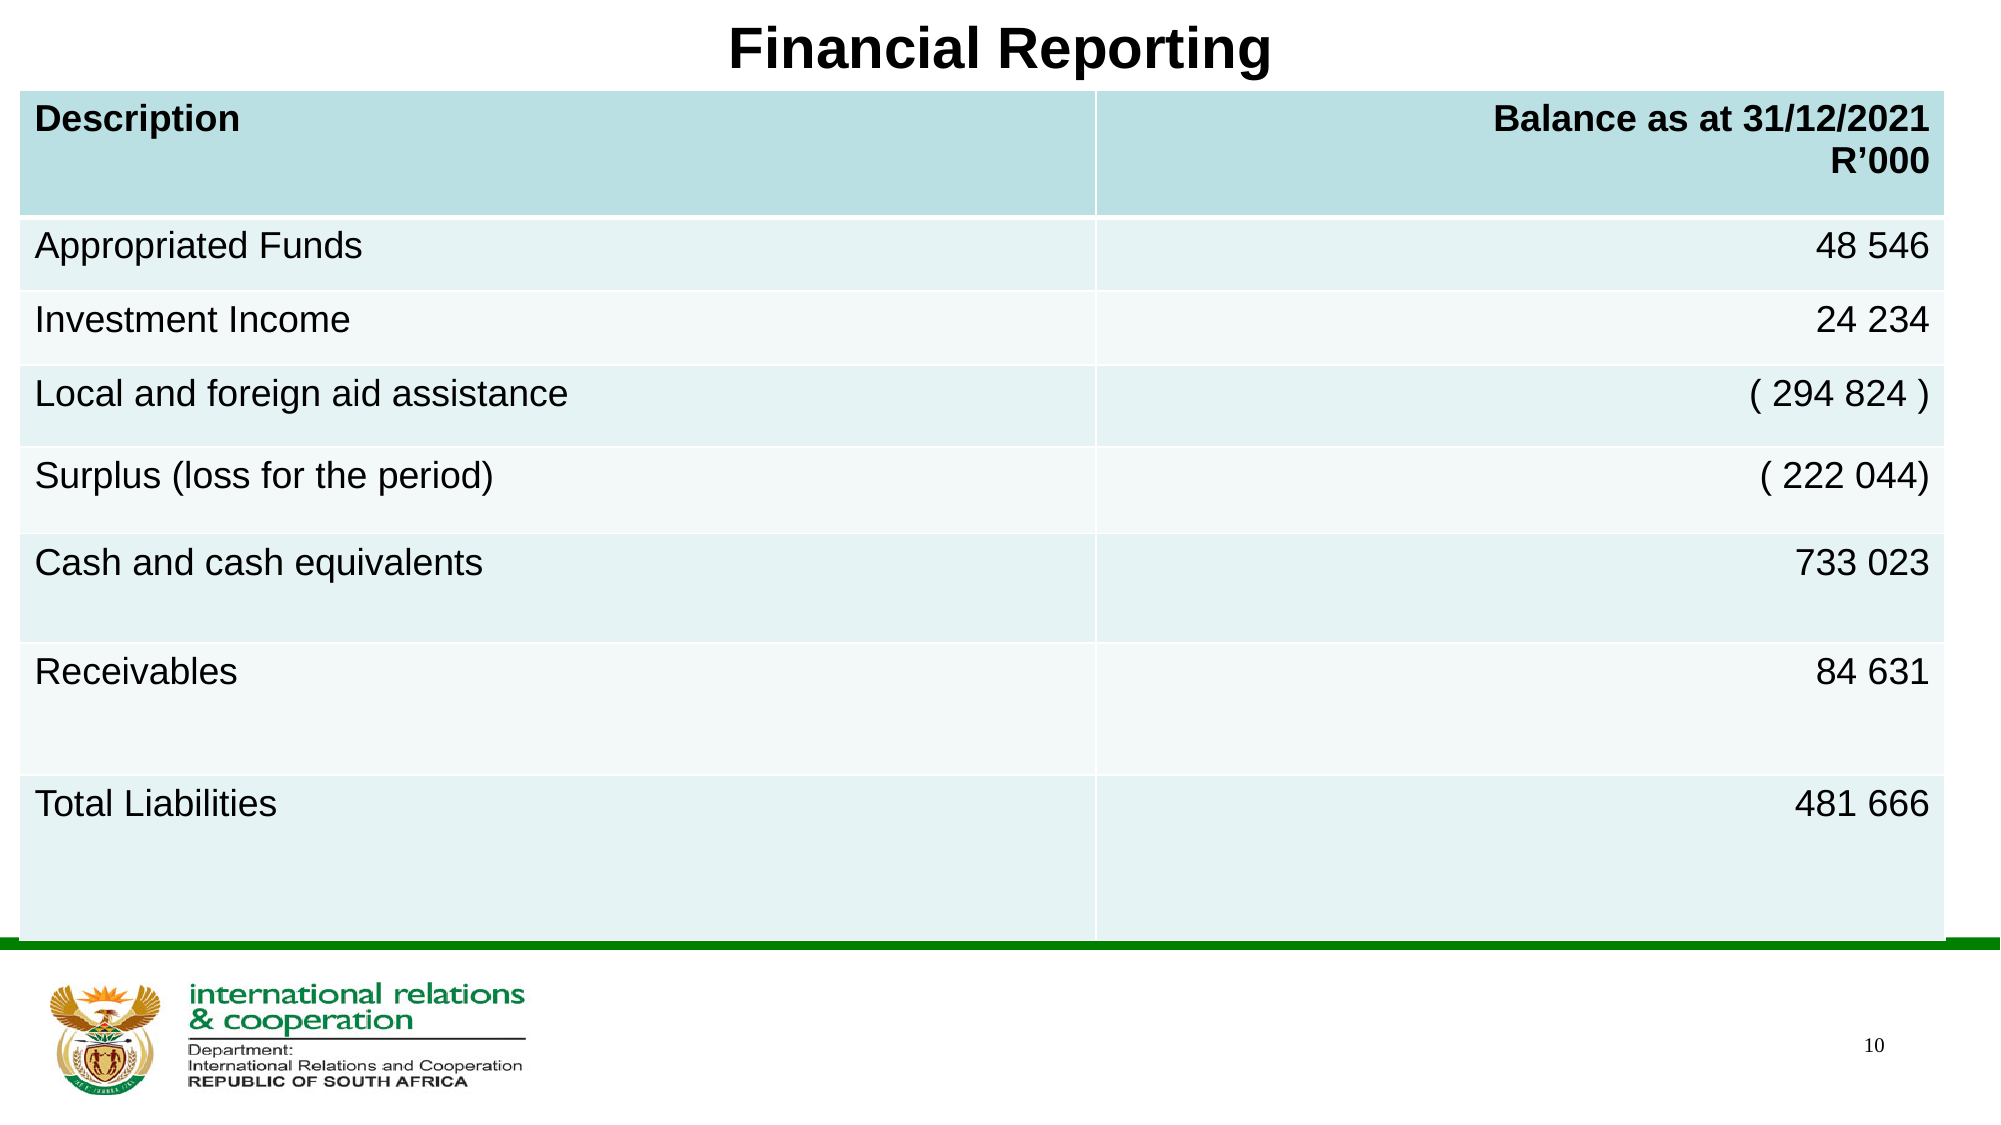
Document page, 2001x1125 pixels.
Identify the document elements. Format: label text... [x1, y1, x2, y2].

table_cell Cash and cash equivalents [20, 534, 1095, 642]
table_cell Appropriated Funds [20, 220, 1095, 290]
table_header Description [20, 91, 1095, 215]
table_cell Investment Income [20, 292, 1095, 364]
table_cell 24 234 [1097, 292, 1944, 364]
table_cell Surplus (loss for the period) [20, 448, 1095, 533]
table_cell 733 023 [1097, 534, 1944, 642]
table_cell 48 546 [1097, 220, 1944, 290]
table_cell Local and foreign aid assistance [20, 366, 1095, 446]
table_cell ( 294 824 ) [1097, 366, 1944, 446]
picture [50, 974, 534, 1095]
table_cell 481 666 [1097, 776, 1944, 940]
slide_number 10 [1433, 1024, 1901, 1103]
table_cell Total Liabilities [20, 776, 1095, 940]
table_header Balance as at 31/12/2021 R’000 [1097, 91, 1944, 215]
table_cell Receivables [20, 644, 1095, 774]
table_cell 84 631 [1097, 644, 1944, 774]
title Financial Reporting [326, 0, 1675, 89]
table_cell ( 222 044) [1097, 448, 1944, 533]
